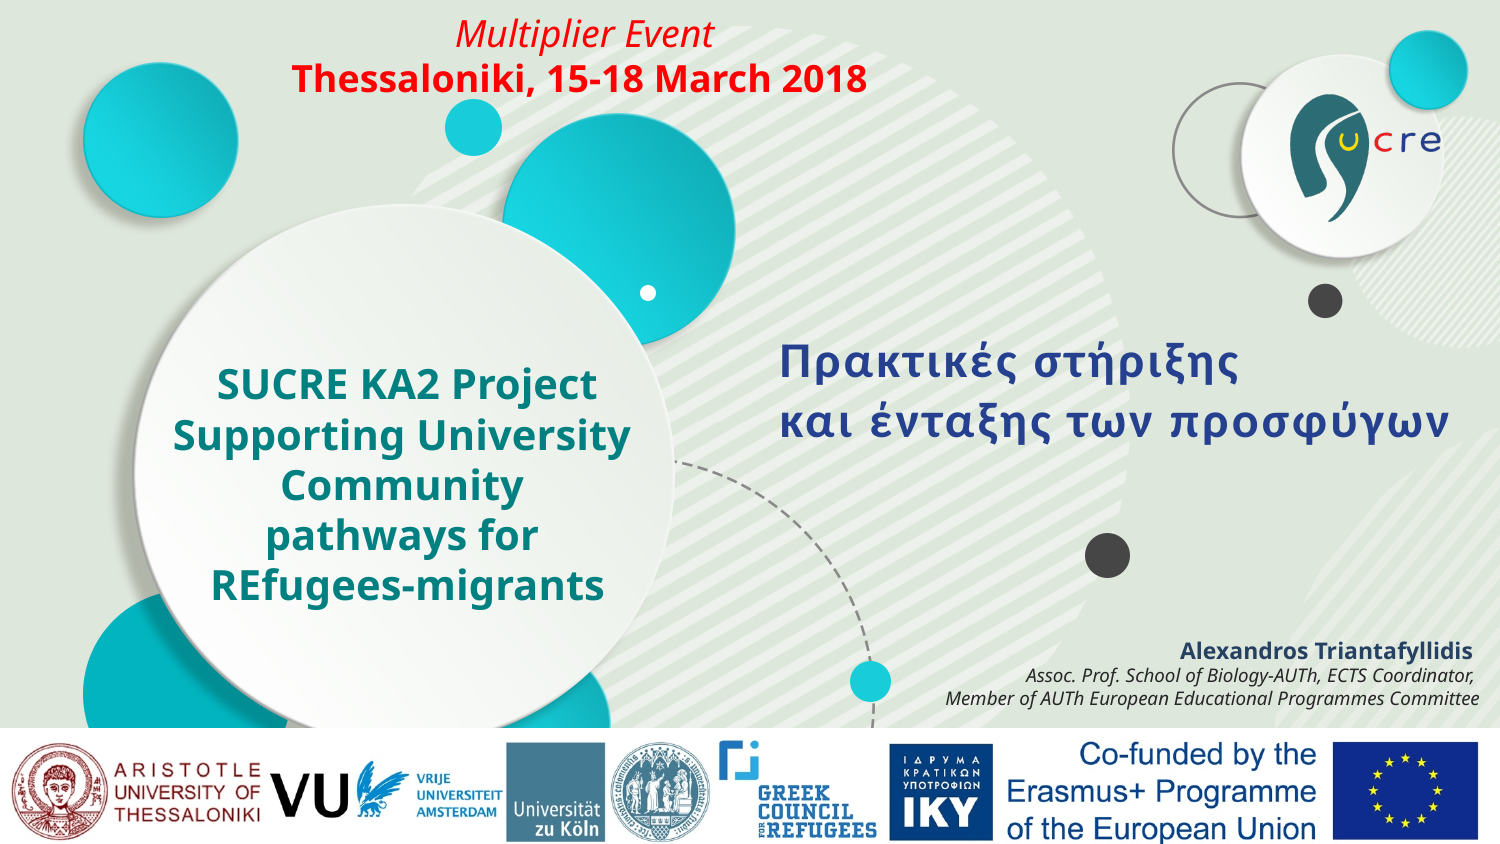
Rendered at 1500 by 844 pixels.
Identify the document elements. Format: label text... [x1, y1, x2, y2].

text_box Alexandros Triantafyllidis Assoc. Prof. School of Biology-AUTh, ECTS Coordinator, Member of AUTh European Educational Programmes Committee [891, 628, 1495, 716]
text_box SUCRE KA2 Project Supporting University Community pathways for REfugees-migrants [27, 349, 787, 618]
text_box Πρακτικές στήριξης και ένταξης των προσφύγων [764, 320, 1500, 456]
picture [0, 0, 1500, 844]
text_box Multiplier Event Thessaloniki, 15-18 March 2018 [29, 3, 1140, 108]
